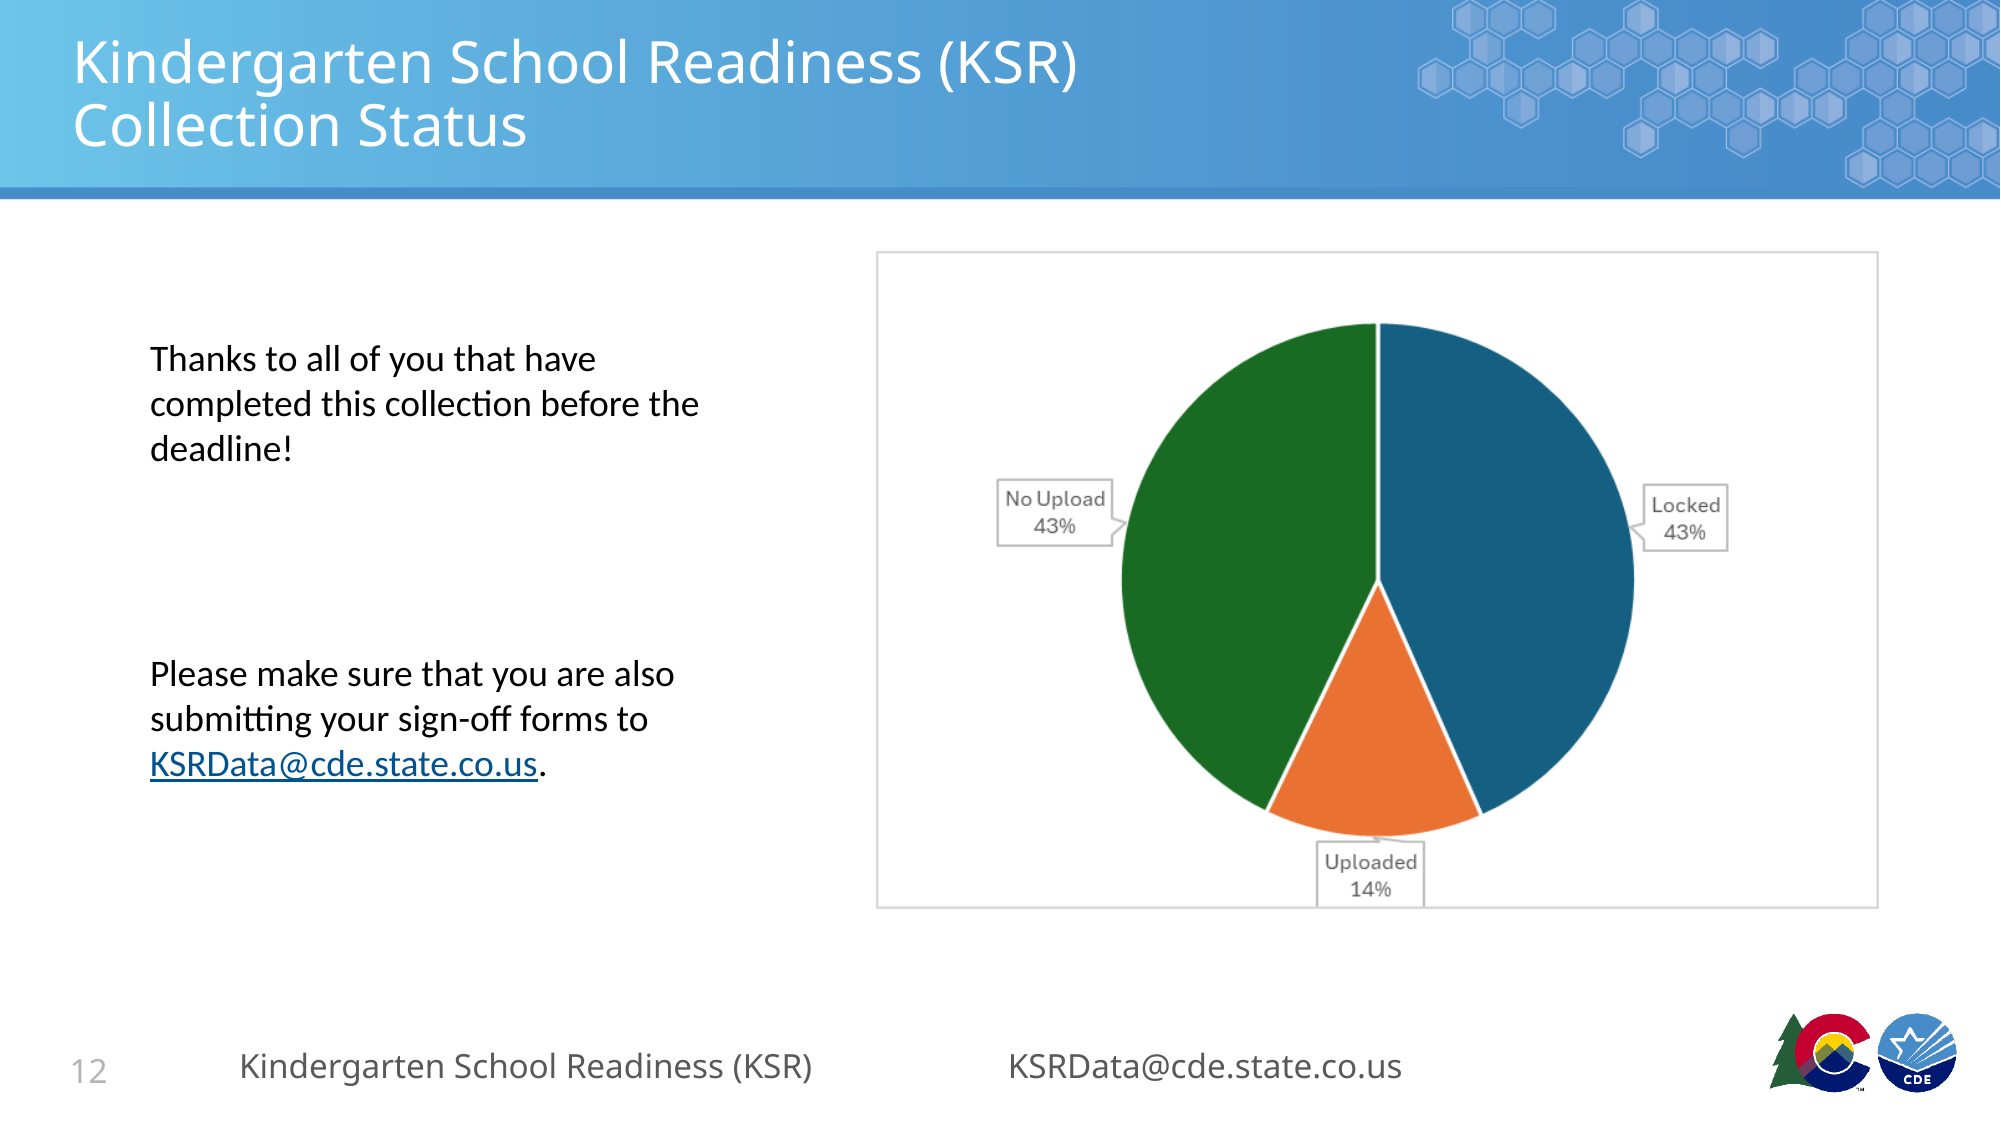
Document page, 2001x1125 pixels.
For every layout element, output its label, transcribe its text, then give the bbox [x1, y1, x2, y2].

text_box Thanks to all of you that have completed this collection before the deadline! Please make sure that you are also submitting your sign-off forms to KSRData@cde.state.co.us. [135, 326, 754, 837]
picture [876, 251, 1879, 909]
text_box Kindergarten School Readiness (KSR) [224, 1042, 960, 1103]
title Kindergarten School Readiness (KSR) Collection Status [72, 33, 1396, 182]
list KSRData@cde.state.co.us [992, 1042, 1714, 1103]
picture [1768, 1012, 1957, 1093]
slide_number 12 [54, 1042, 191, 1103]
picture [0, 0, 2000, 200]
